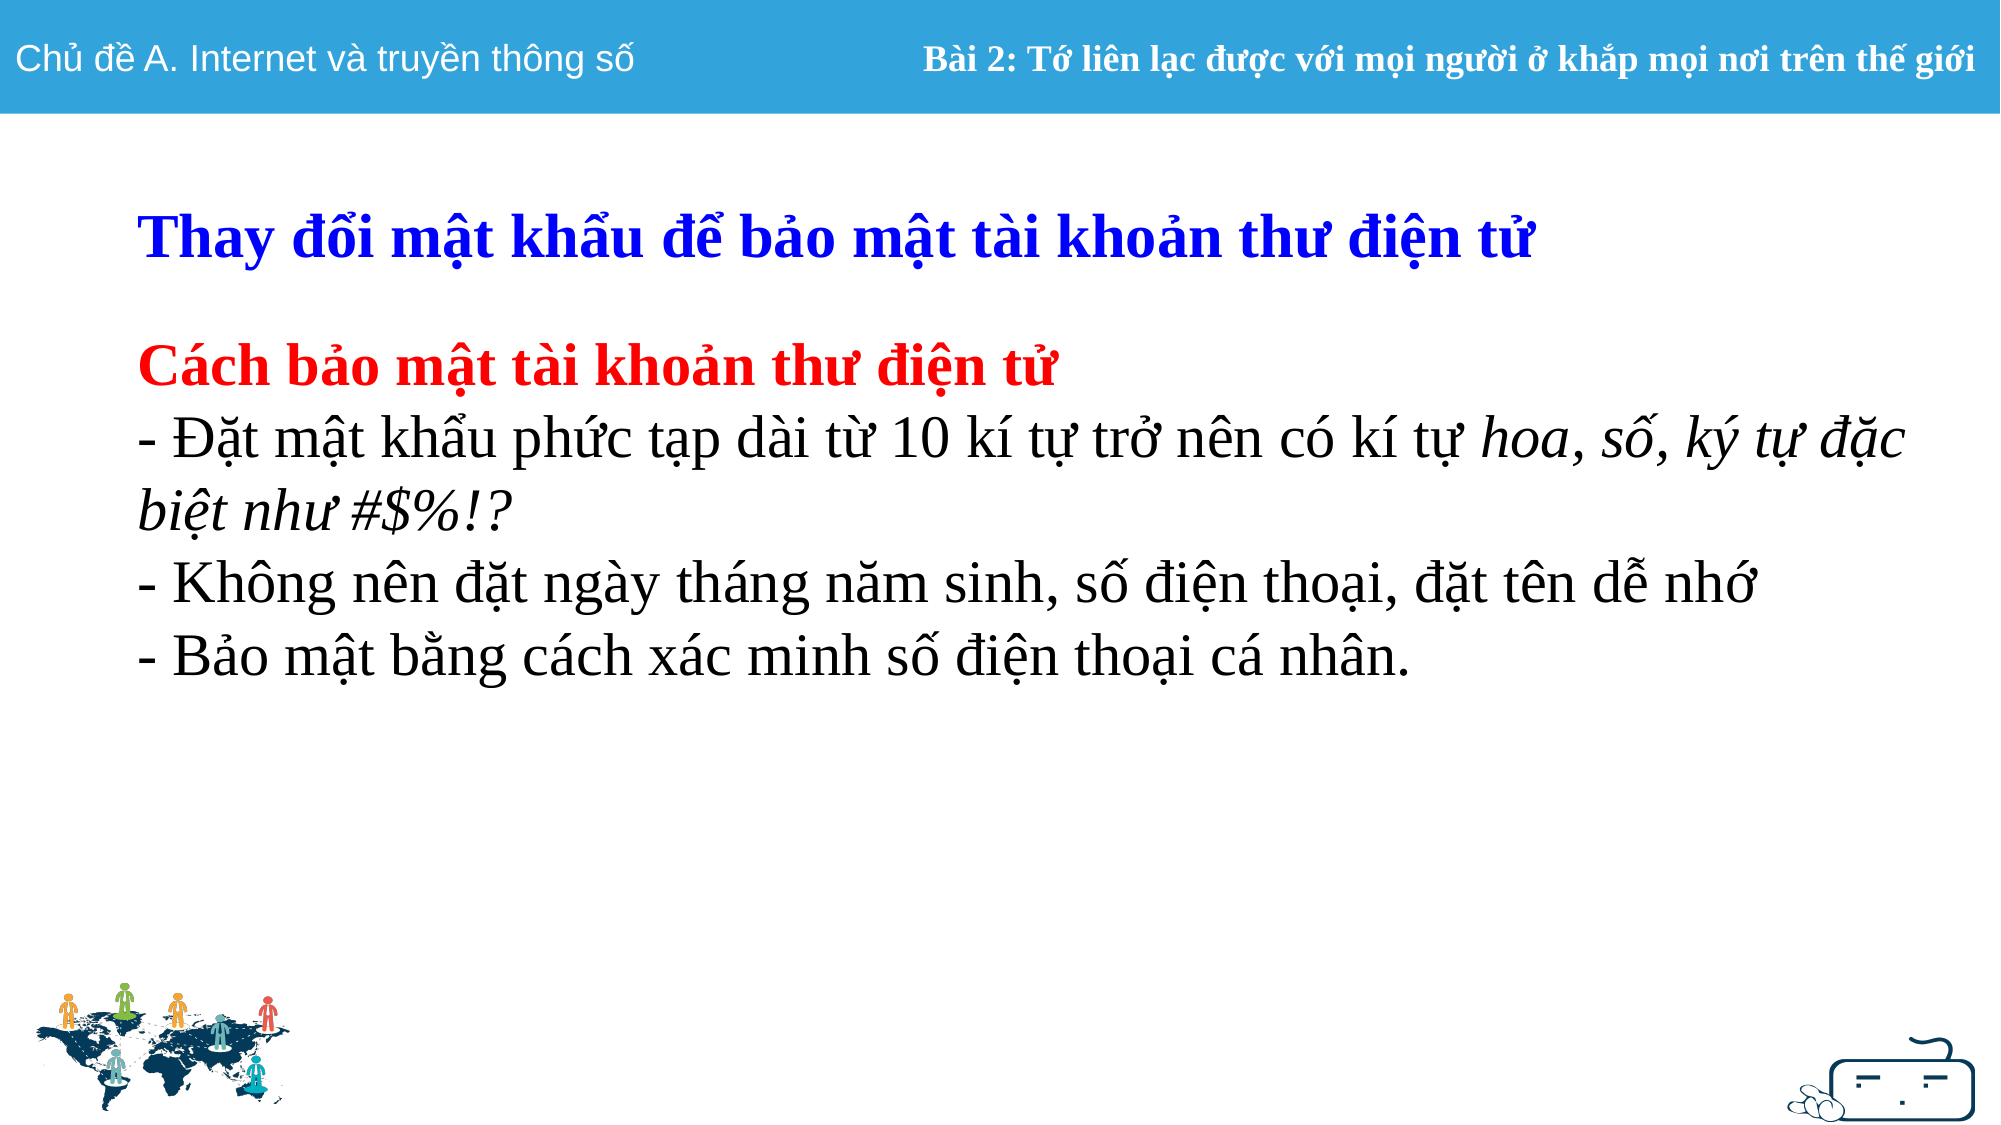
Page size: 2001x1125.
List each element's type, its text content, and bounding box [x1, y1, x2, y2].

picture [35, 983, 290, 1111]
text_box Thay đổi mật khẩu để bảo mật tài khoản thư điện tử [122, 180, 1798, 286]
picture [1787, 1037, 1975, 1122]
text_box Cách bảo mật tài khoản thư điện tử - Đặt mật khẩu phức tạp dài từ 10 kí tự trở nên có kí tự hoa, số, ký tự đặc biệt như #$%!? - Không nên đặt ngày tháng năm sinh, số điện thoại, đặt tên dễ nhớ - Bảo mật bằng cách xác minh số điện thoại cá nhân. [122, 309, 1940, 703]
